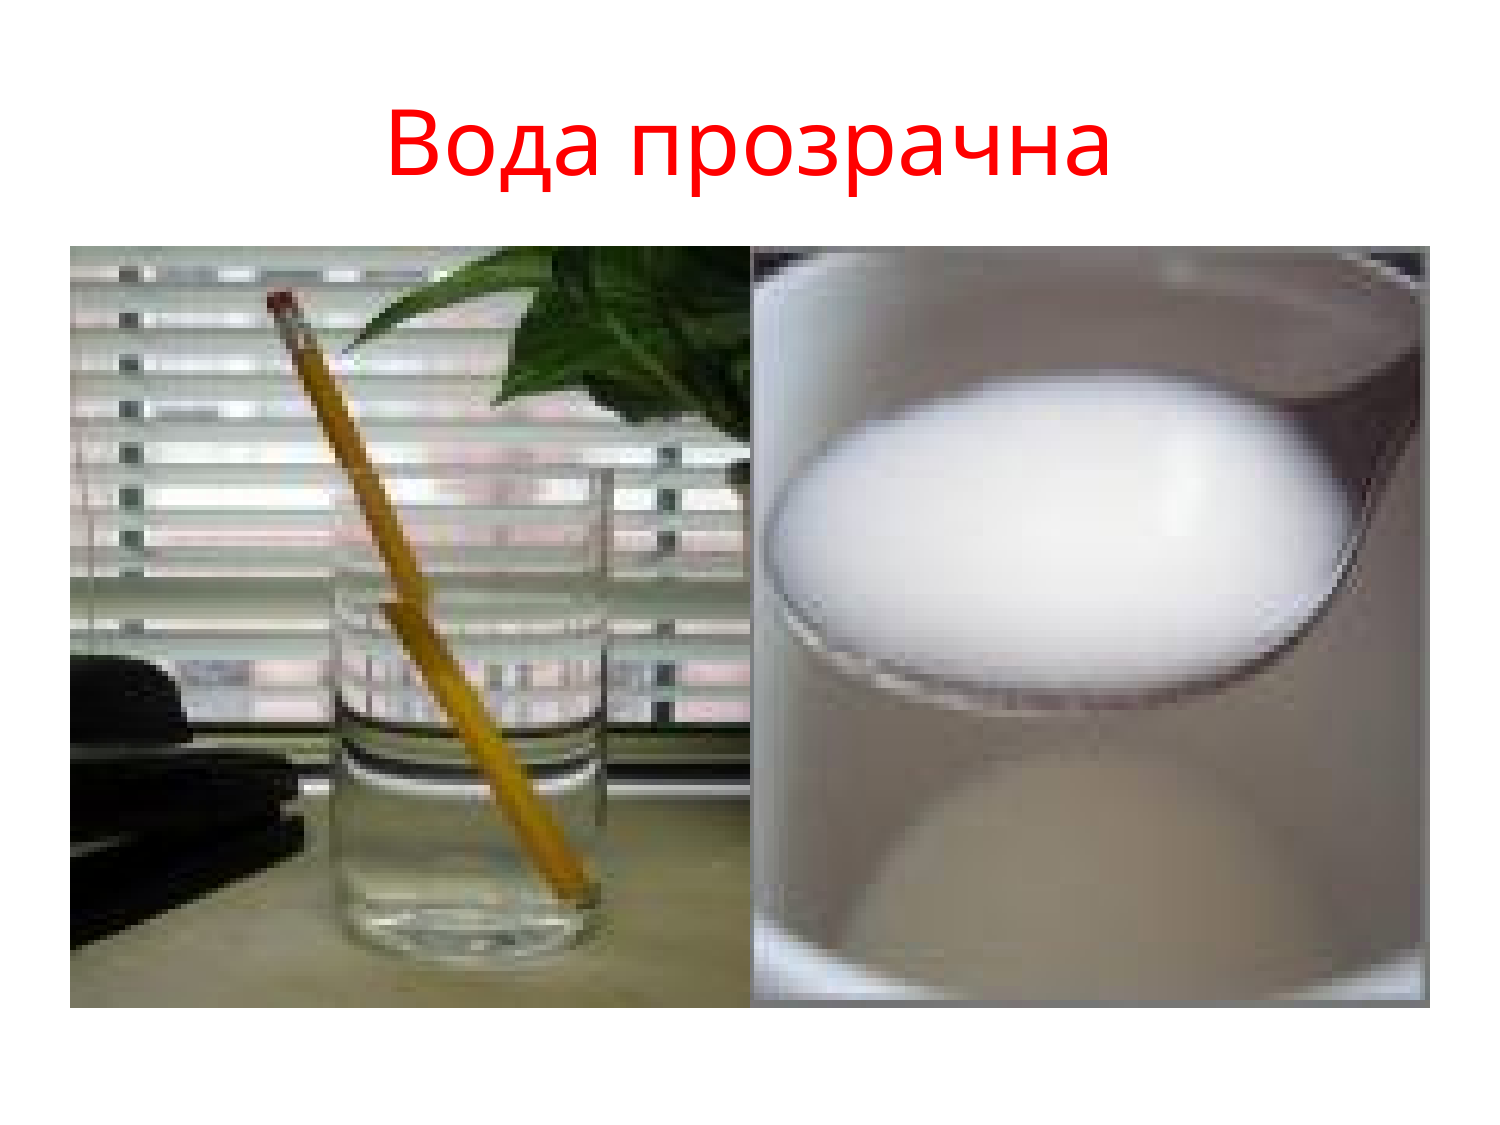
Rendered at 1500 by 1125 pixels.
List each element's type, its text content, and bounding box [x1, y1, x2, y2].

picture [70, 245, 1430, 1009]
title Вода прозрачна [75, 45, 1425, 233]
